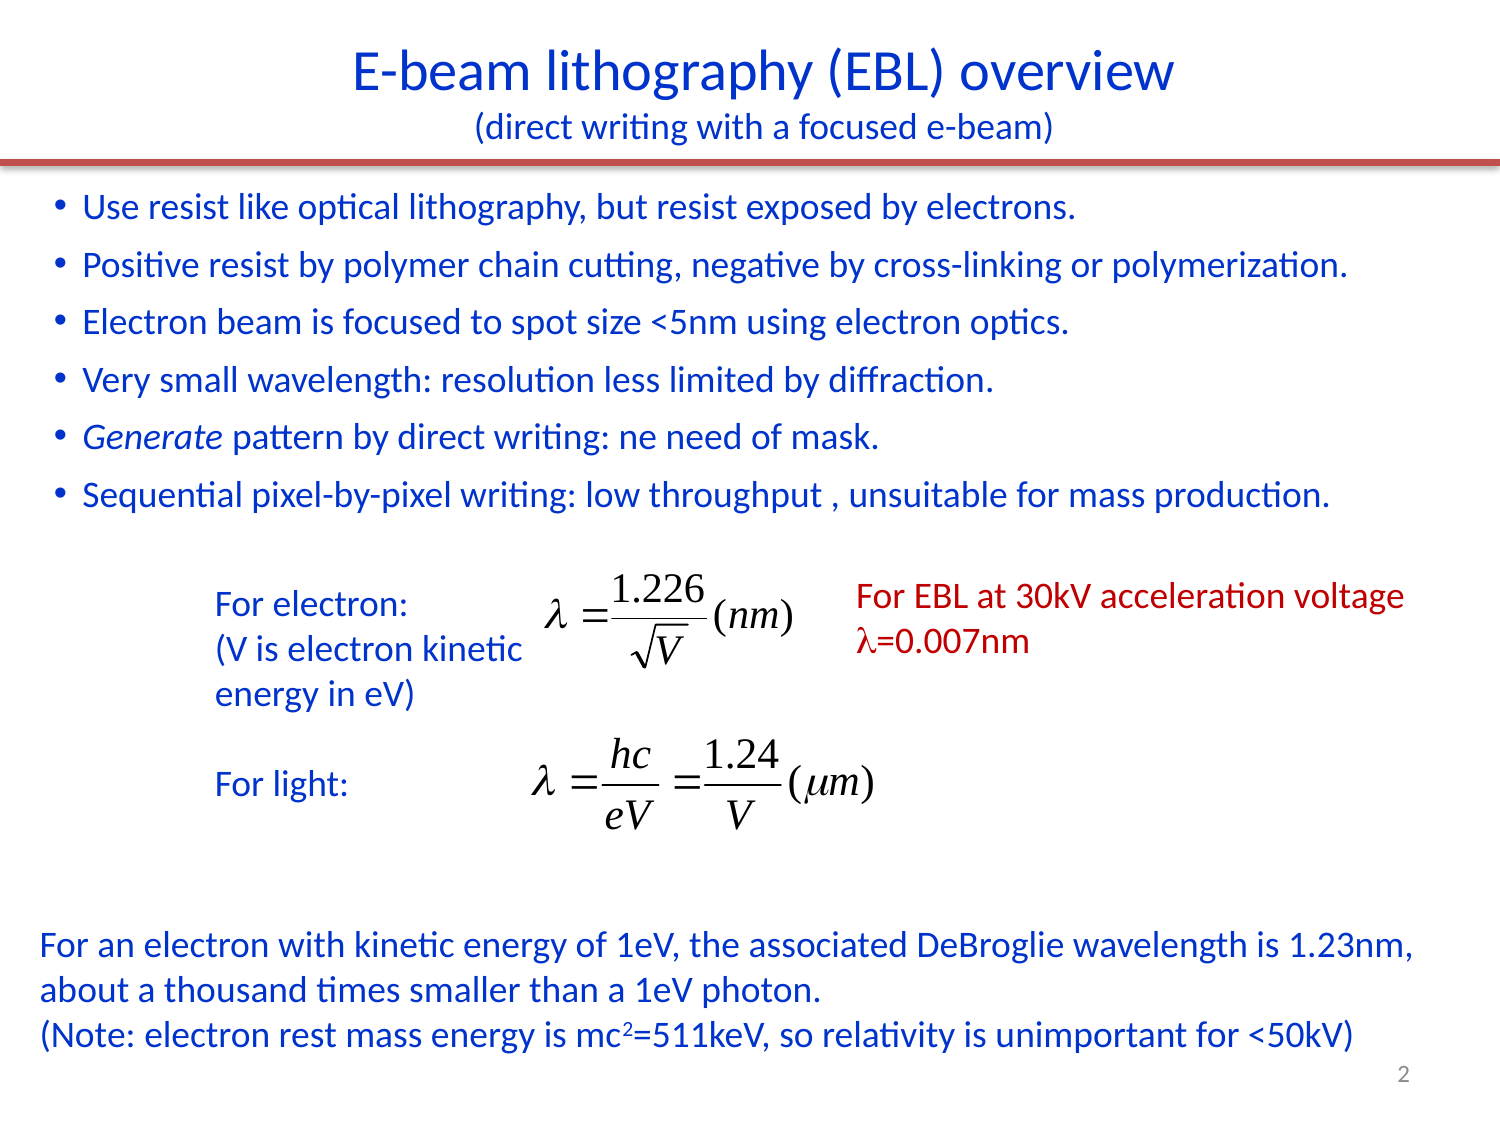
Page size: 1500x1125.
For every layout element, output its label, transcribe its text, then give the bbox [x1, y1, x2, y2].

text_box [24, 562, 1438, 1065]
slide_number 2 [1074, 1072, 1425, 1103]
text_box Use resist like optical lithography, but resist exposed by electrons. Positive resist by polymer chain cutting, negative by cross-linking or polymerization. Electron beam is focused to spot size <5nm using electron optics. Very small wavelength: resolution less limited by diffraction. Generate pattern by direct writing: ne need of mask. Sequential pixel-by-pixel writing: low throughput , unsuitable for mass production. [39, 174, 1366, 523]
text_box E-beam lithography (EBL) overview (direct writing with a focused e-beam) [337, 24, 1191, 155]
